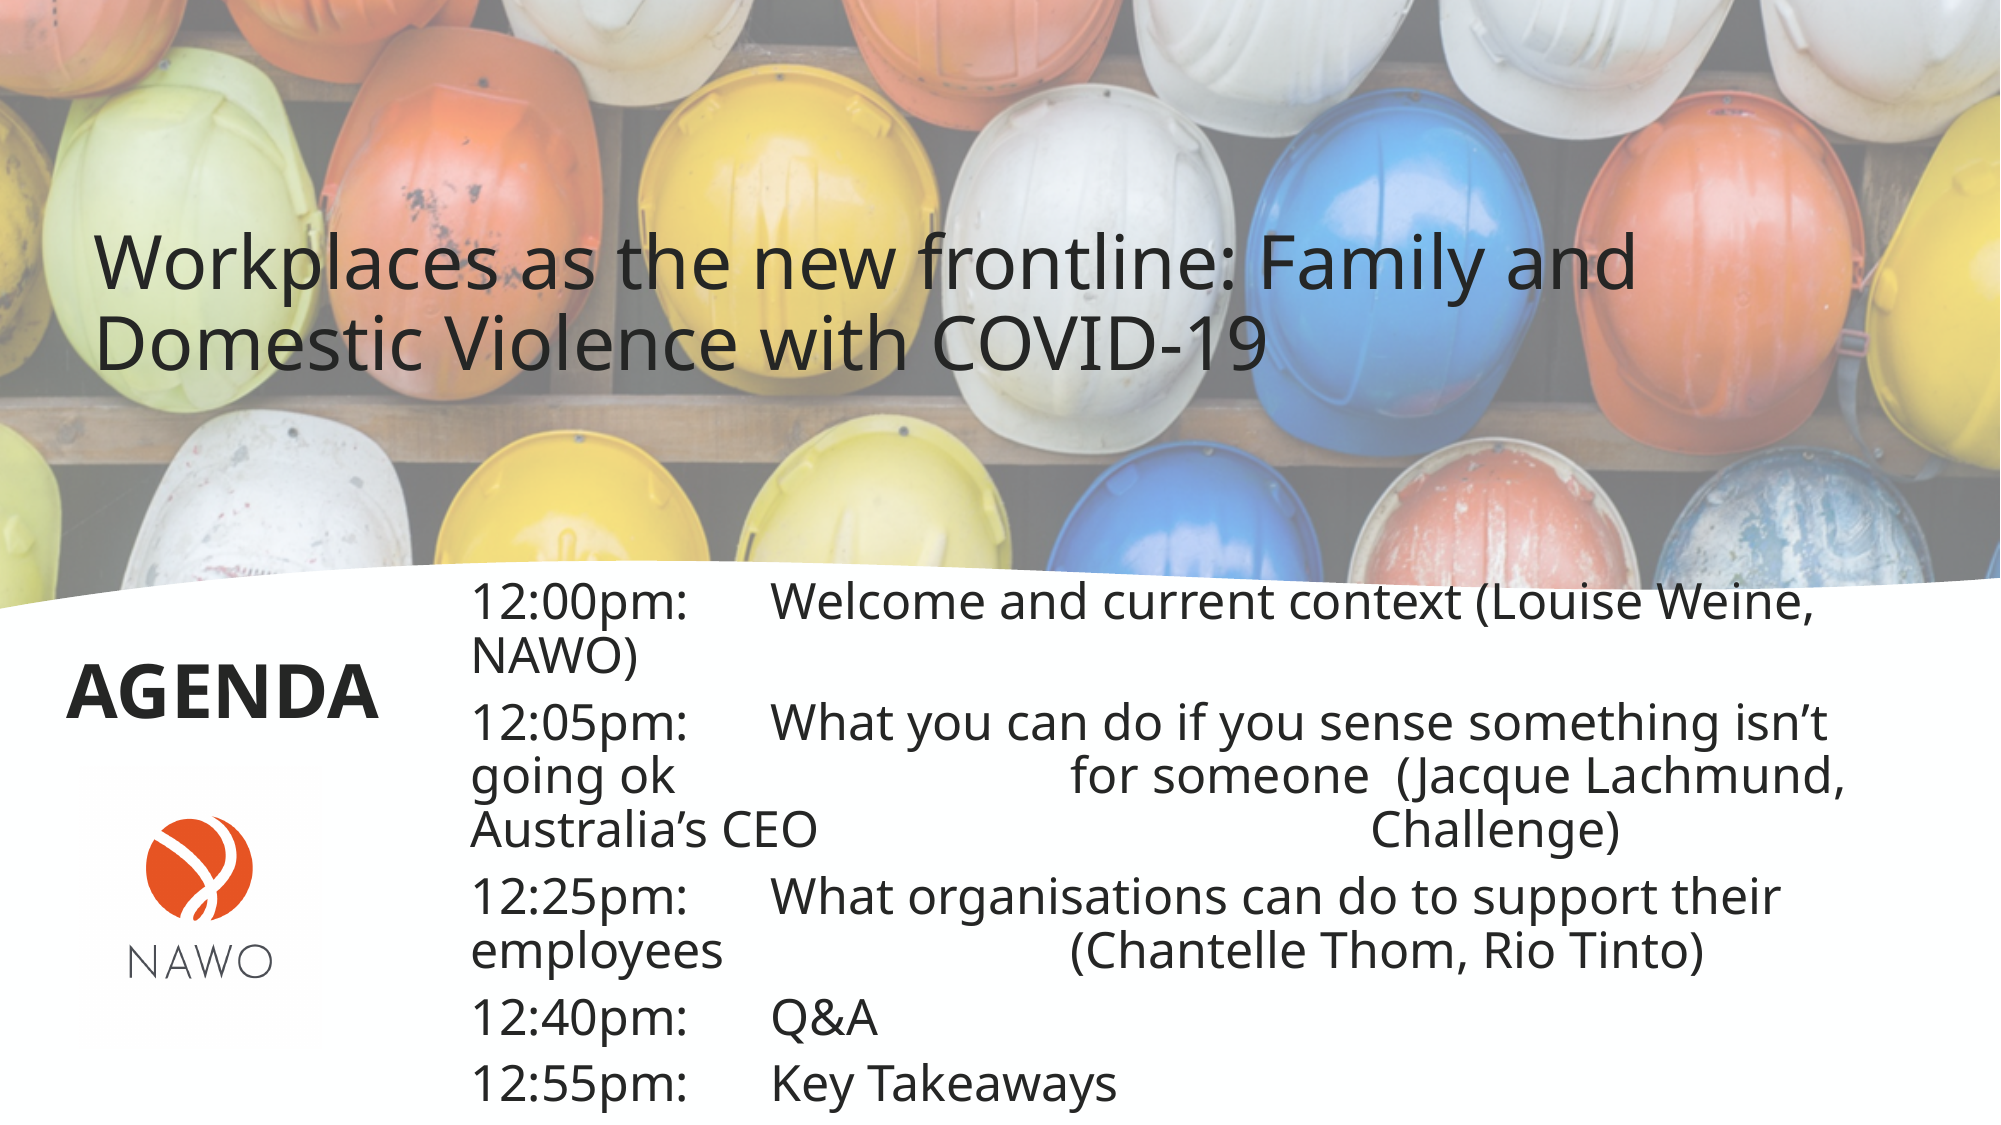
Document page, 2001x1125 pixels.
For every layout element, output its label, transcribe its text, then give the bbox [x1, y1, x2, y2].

title AGENDA [51, 621, 418, 767]
picture [78, 766, 322, 1049]
list 12:00pm: Welcome and current context (Louise Weine, NAWO) 12:05pm: What you can do if you sense something isn’t going ok for someone (Jacque Lachmund, Australia’s CEO Challenge) 12:25pm: What organisations can do to support their employees (Chantelle Thom, Rio Tinto) 12:40pm: Q&A 12:55pm: Key Takeaways [418, 609, 1950, 1080]
picture [0, 0, 2000, 609]
